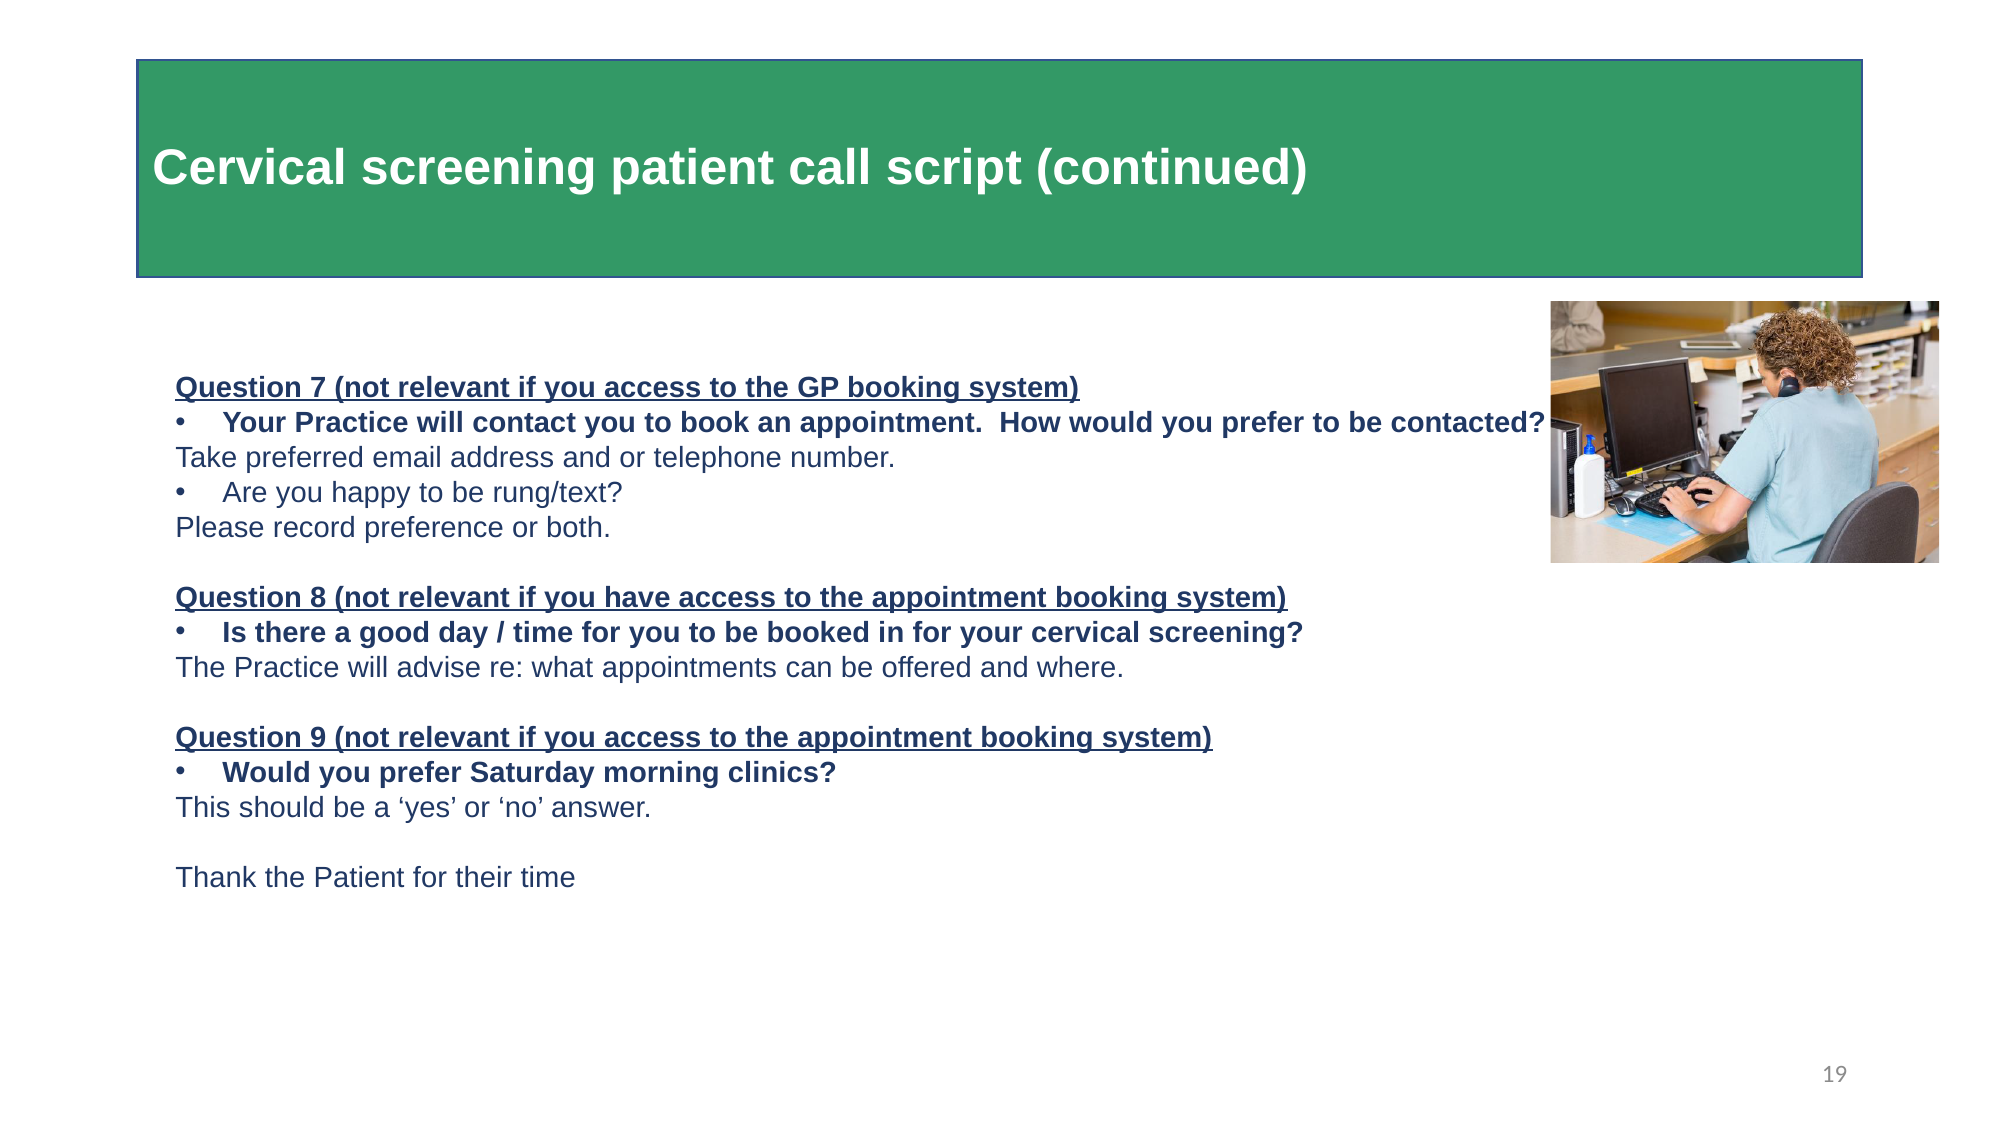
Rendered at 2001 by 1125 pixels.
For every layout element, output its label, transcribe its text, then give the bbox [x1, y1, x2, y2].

picture [1550, 301, 1940, 563]
title Cervical screening patient call script (continued) [136, 59, 1863, 278]
text_box Question 7 (not relevant if you access to the GP booking system) Your Practice will contact you to book an appointment. How would you prefer to be contacted? Take preferred email address and or telephone number. Are you happy to be rung/text? Please record preference or both. Question 8 (not relevant if you have access to the appointment booking system) Is there a good day / time for you to be booked in for your cervical screening? The Practice will advise re: what appointments can be offered and where. Question 9 (not relevant if you access to the appointment booking system) Would you prefer Saturday morning clinics? This should be a ‘yes’ or ‘no’ answer. Thank the Patient for their time [160, 361, 1837, 901]
slide_number 19 [1412, 1042, 1863, 1103]
